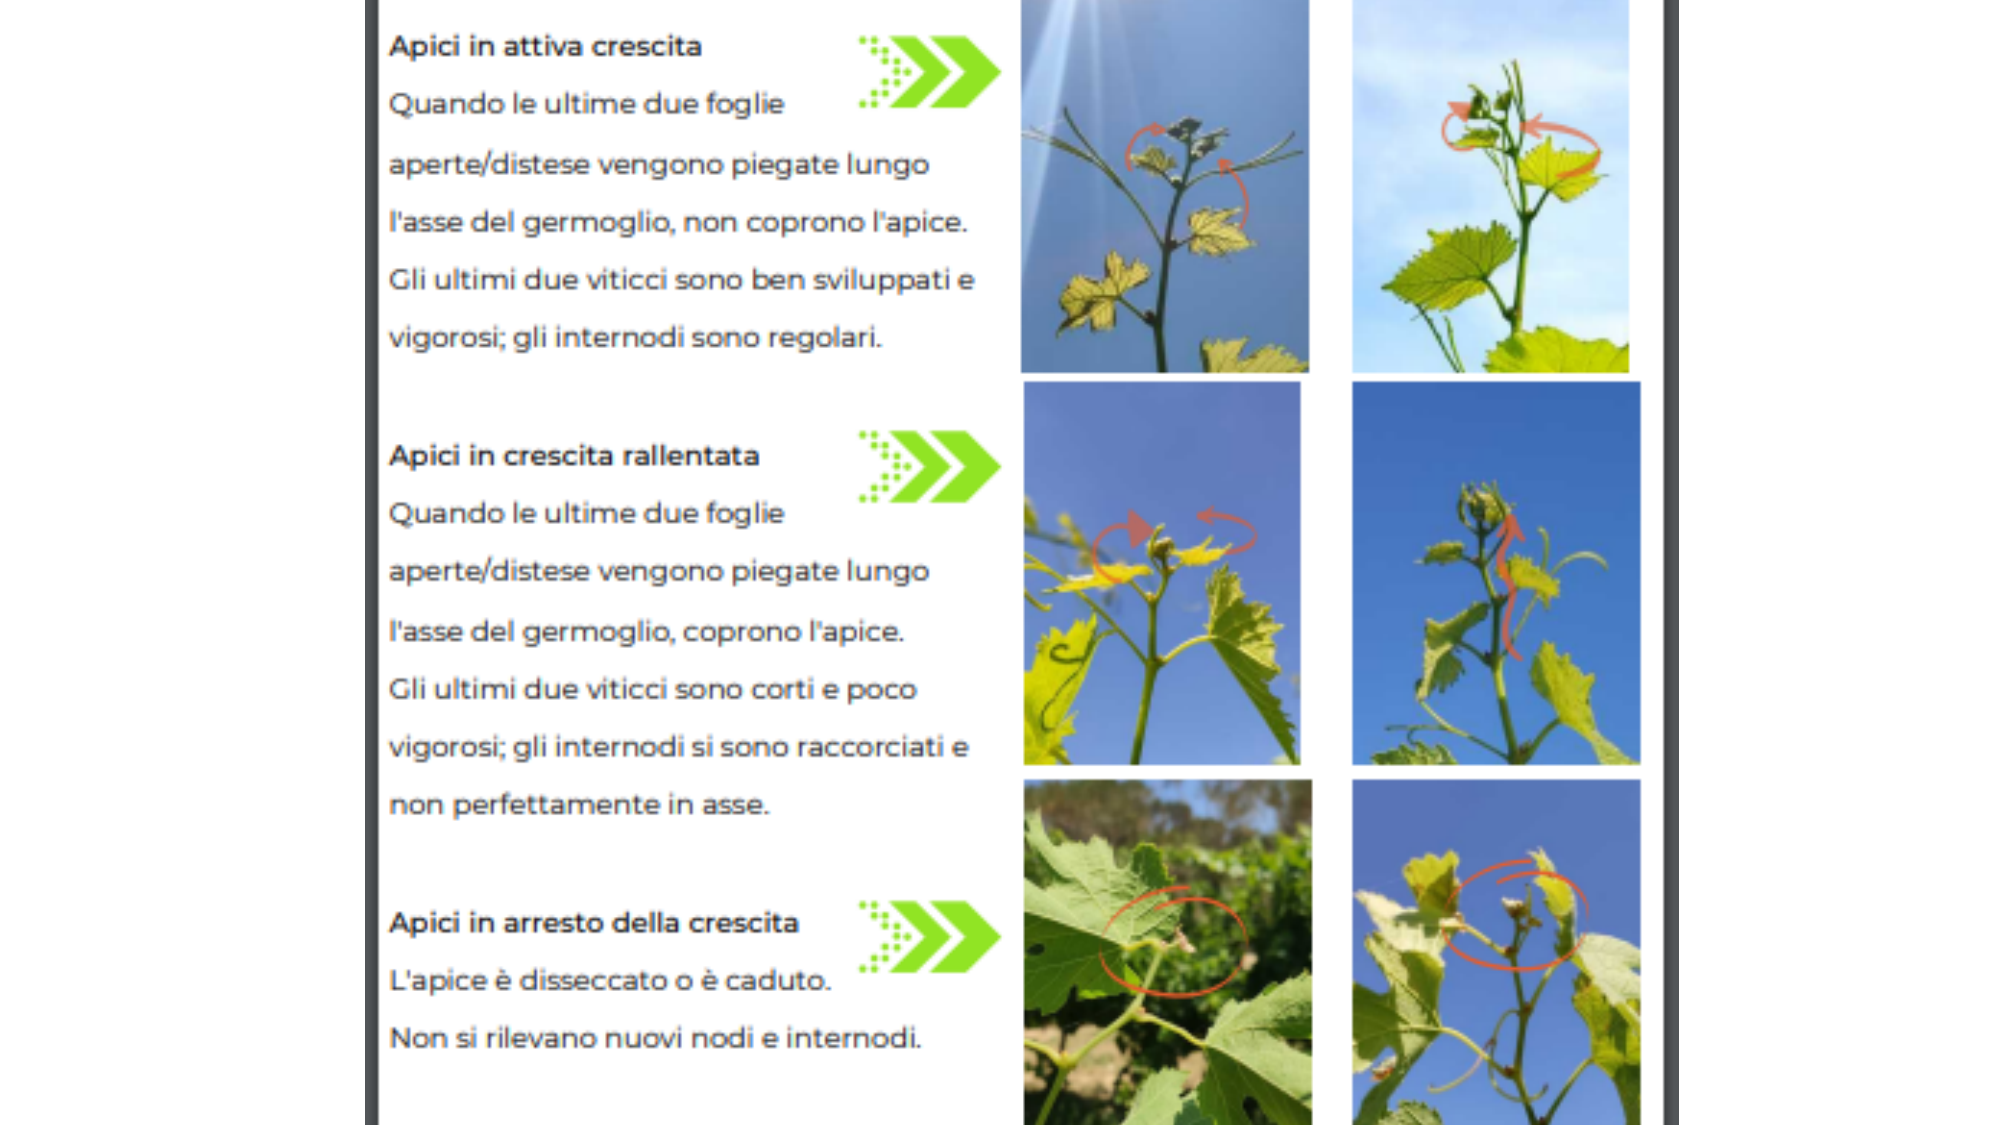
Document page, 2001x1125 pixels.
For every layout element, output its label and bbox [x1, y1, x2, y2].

picture [365, 0, 1679, 1125]
